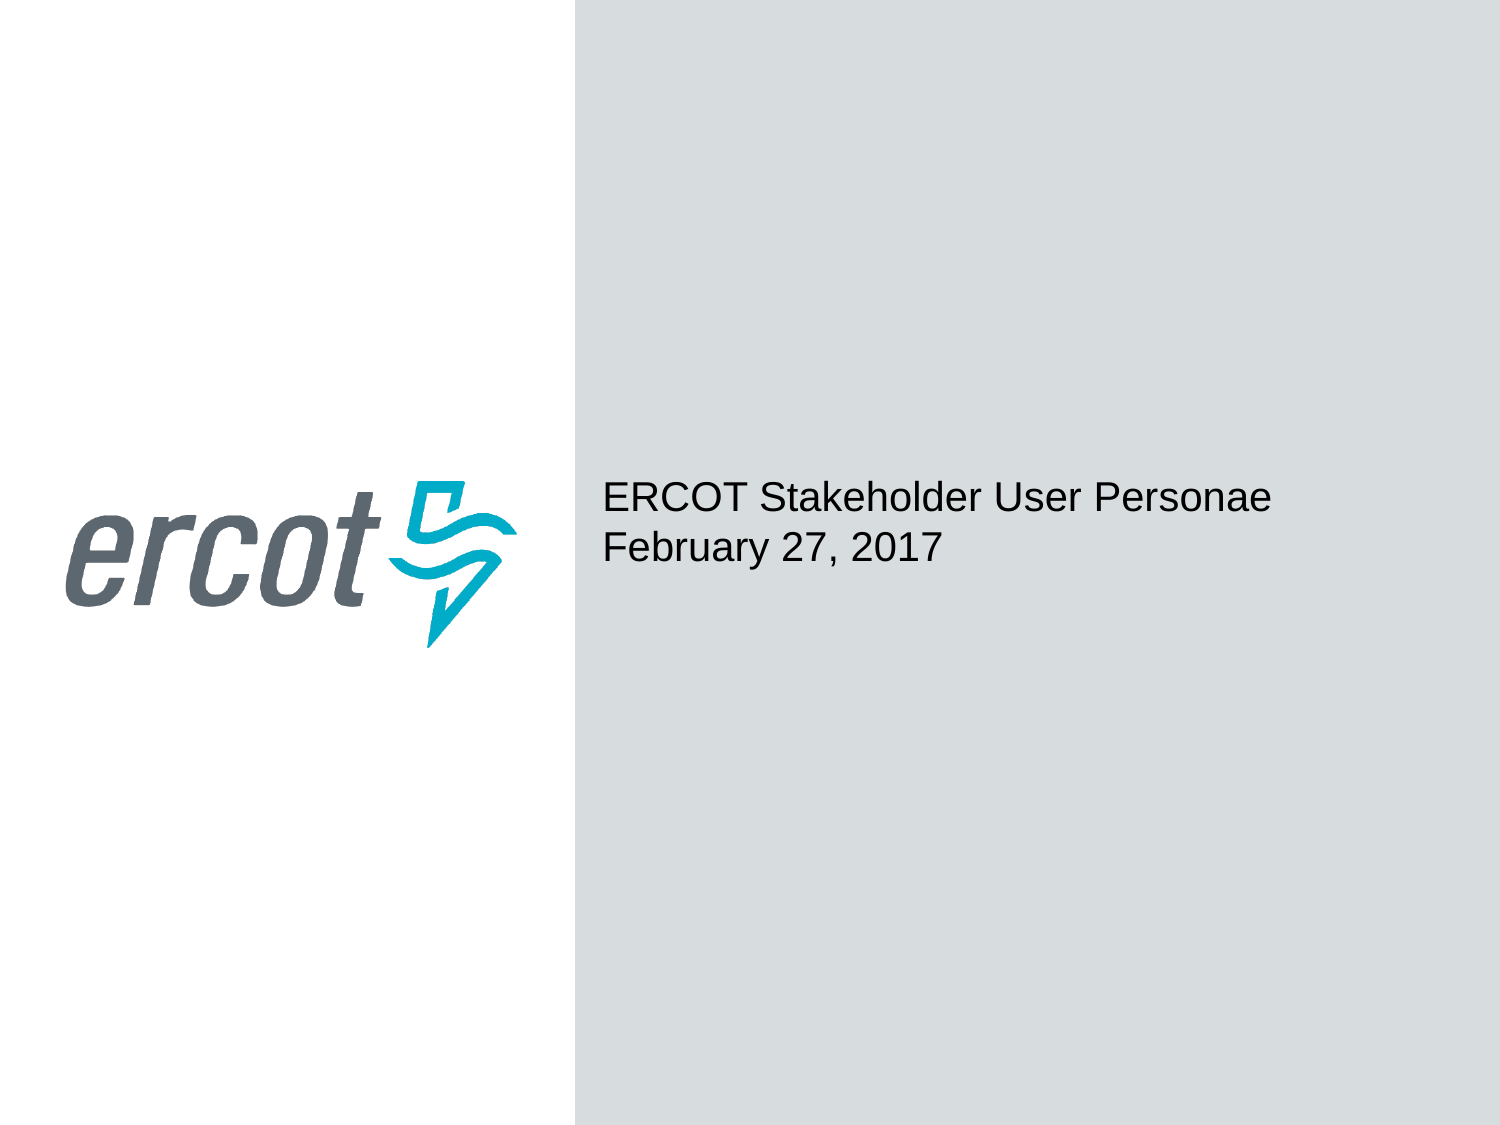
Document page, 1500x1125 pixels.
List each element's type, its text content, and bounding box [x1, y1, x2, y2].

text_box ERCOT Stakeholder User Personae February 27, 2017 [587, 462, 1500, 713]
picture [56, 471, 525, 654]
